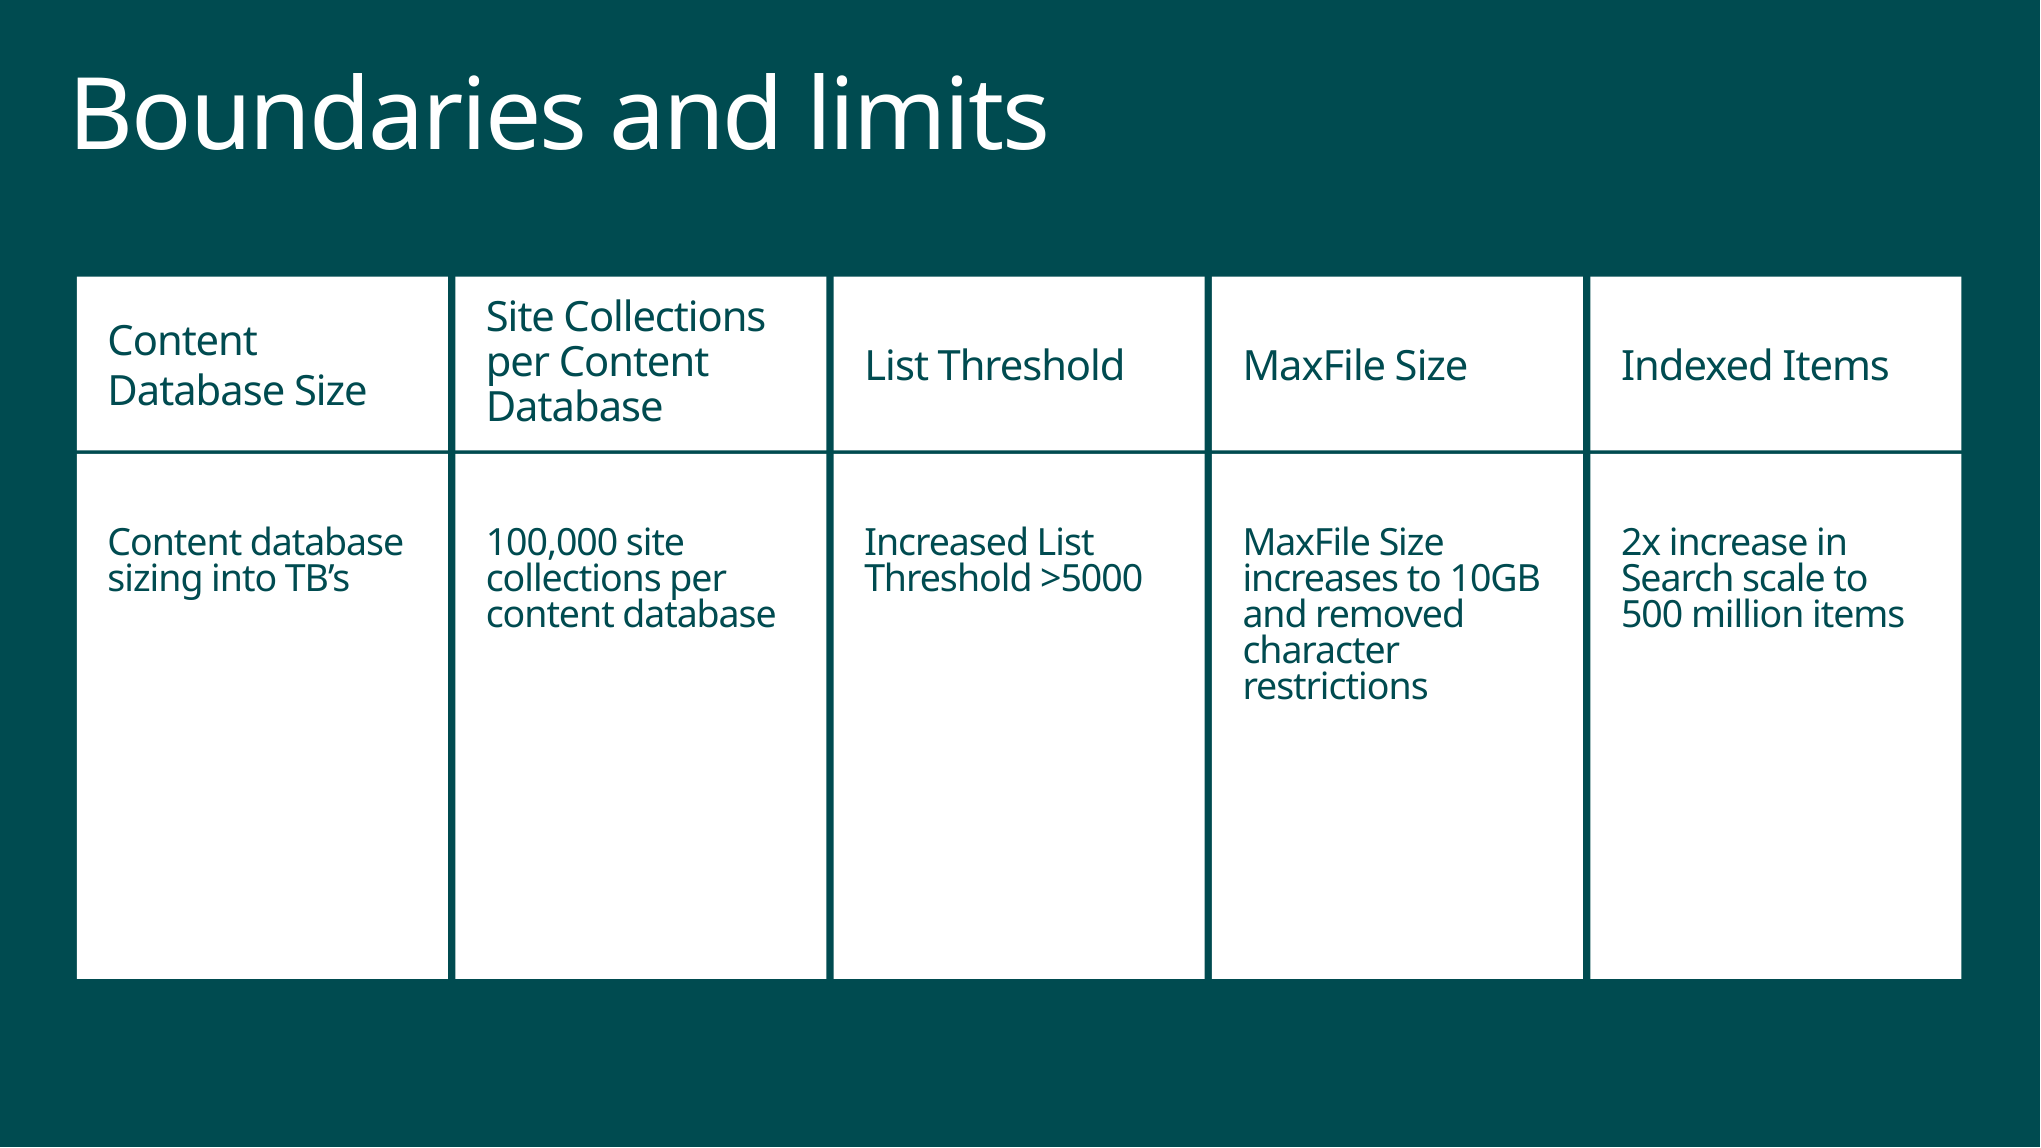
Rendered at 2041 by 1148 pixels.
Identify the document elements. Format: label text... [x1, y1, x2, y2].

text_box 100,000 site collections per content database [455, 453, 827, 979]
text_box MaxFile Size [1211, 276, 1583, 451]
text_box MaxFile Size increases to 10GB and removed character restrictions [1211, 453, 1583, 979]
title Boundaries and limits [45, 48, 1996, 199]
text_box Content Database Size [76, 276, 448, 451]
text_box Increased List Threshold >5000 [833, 453, 1205, 979]
text_box 2x increase in Search scale to 500 million items [1590, 453, 1962, 979]
text_box Indexed Items [1590, 276, 1962, 451]
text_box Content database sizing into TB’s [76, 453, 448, 979]
text_box List Threshold [833, 276, 1205, 451]
text_box Site Collections per Content Database [455, 276, 827, 451]
